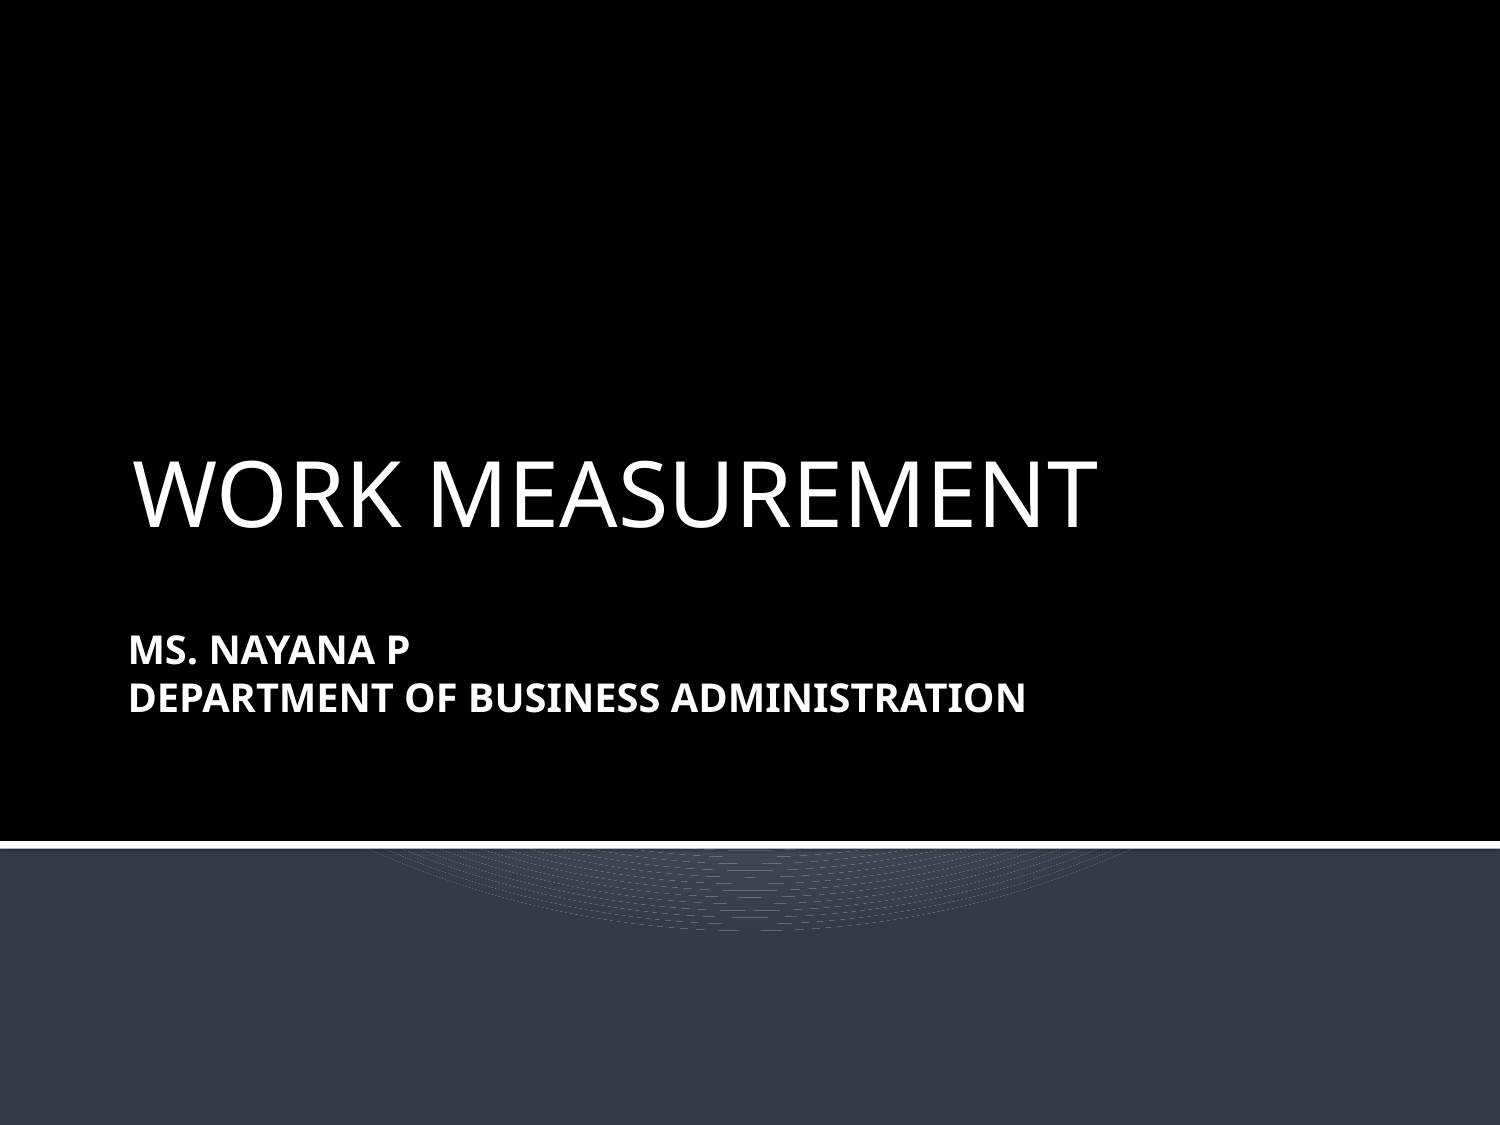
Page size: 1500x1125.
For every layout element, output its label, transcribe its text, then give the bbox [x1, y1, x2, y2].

subtitle WORK MEASUREMENT [112, 299, 1438, 546]
title MS. NAYANA P DEPARTMENT OF BUSINESS ADMINISTRATION [112, 624, 1438, 825]
